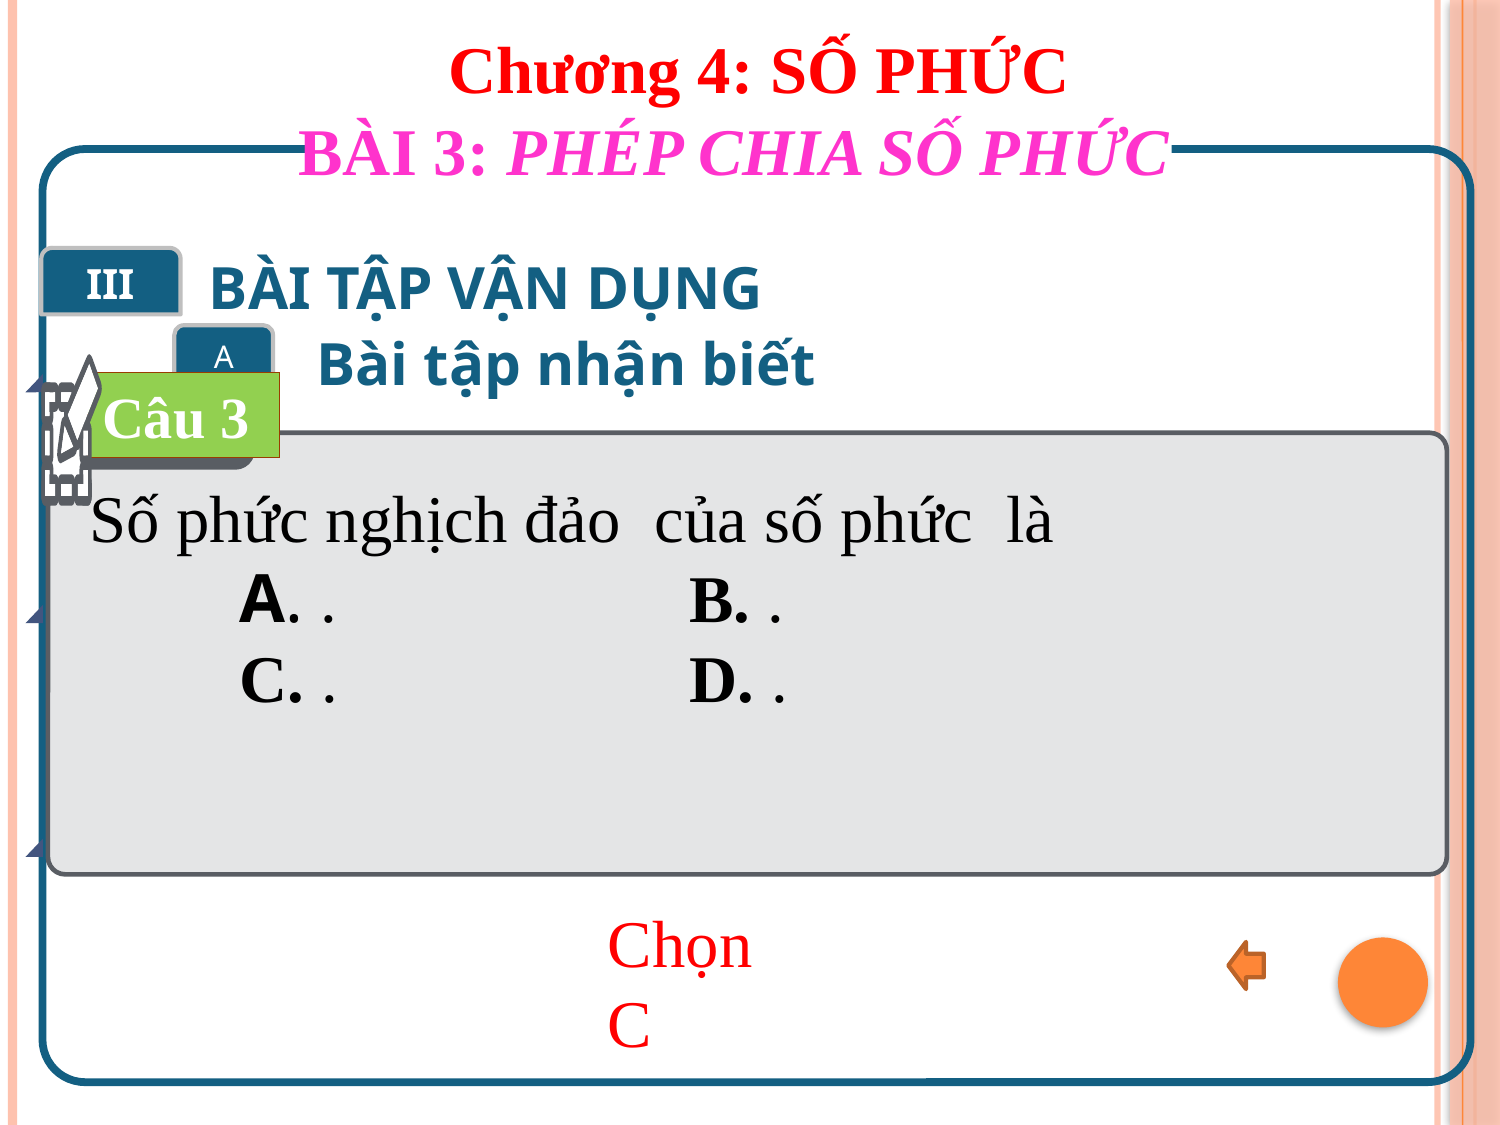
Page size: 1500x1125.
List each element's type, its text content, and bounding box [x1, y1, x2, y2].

text_box A [172, 323, 276, 350]
text_box Chọn C [592, 893, 829, 1069]
text_box BÀI TẬP VẬN DỤNG [193, 243, 779, 329]
text_box III [39, 245, 183, 317]
text_box Bài tập nhận biết [301, 319, 832, 350]
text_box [40, 353, 1448, 875]
text_box [1226, 939, 1266, 992]
